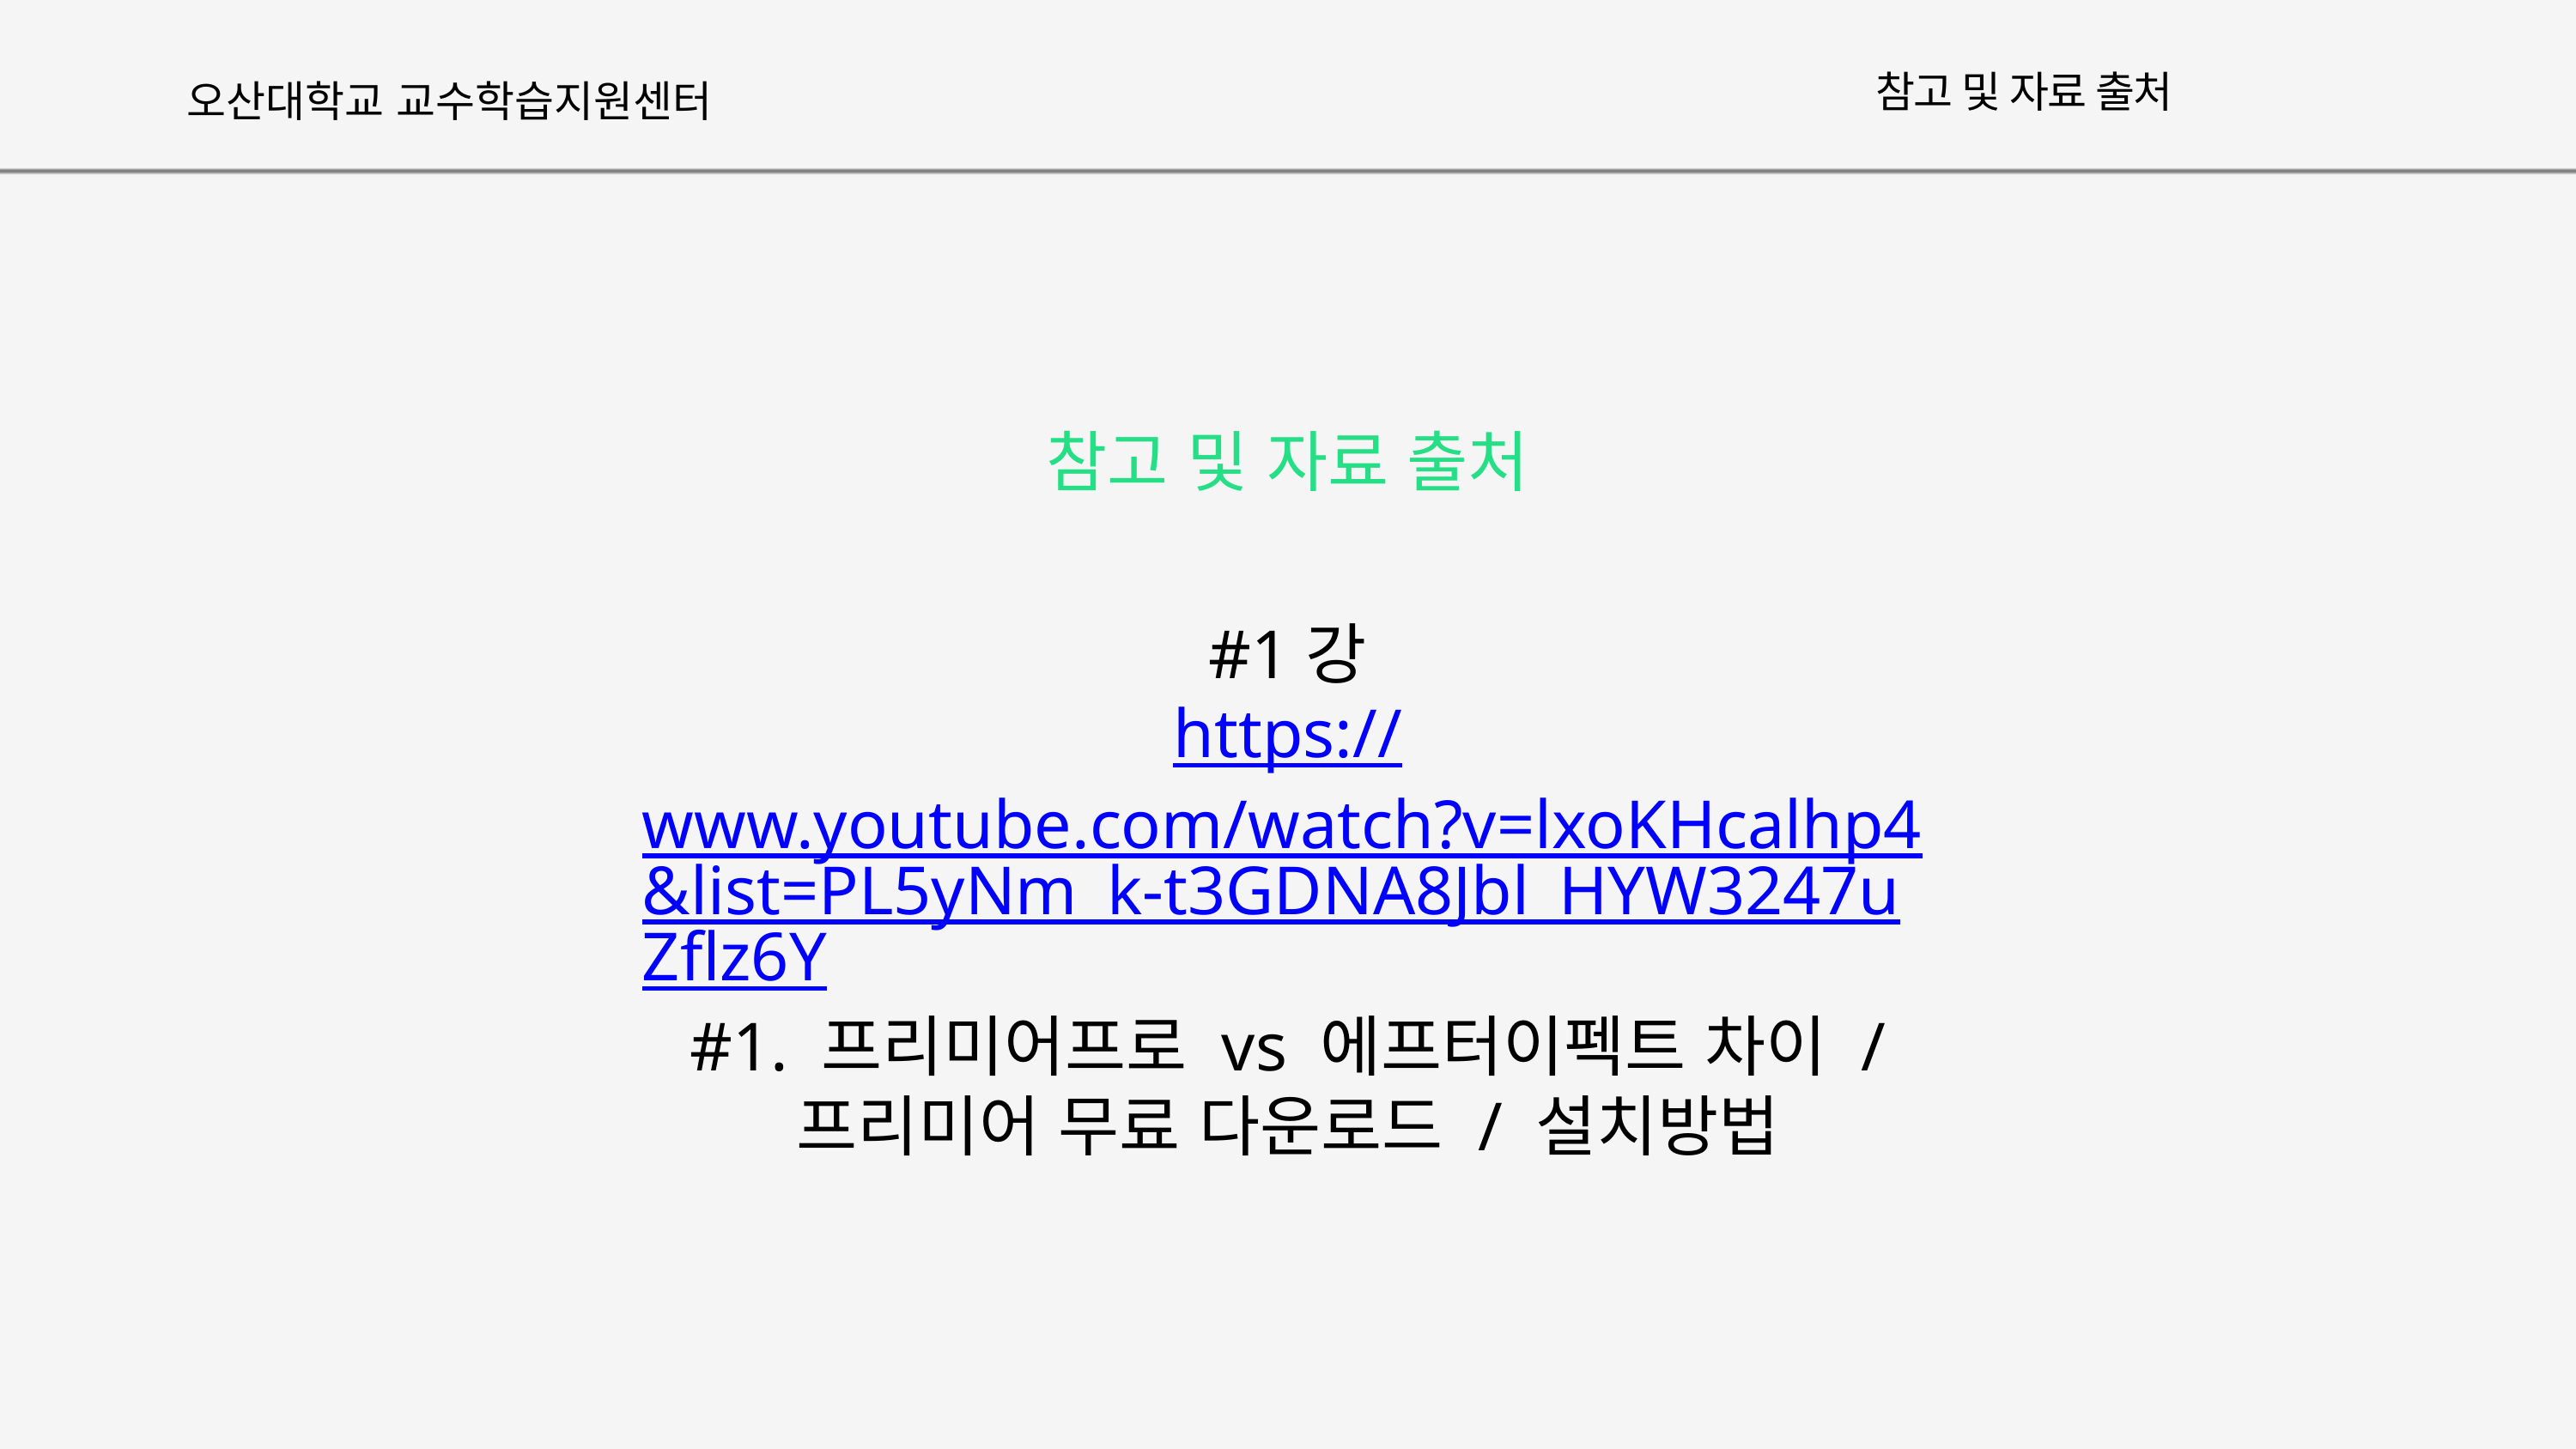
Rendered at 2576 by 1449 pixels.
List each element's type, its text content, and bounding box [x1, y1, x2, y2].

text_box #1강 https://www.youtube.com/watch?v=lxoKHcalhp4&list=PL5yNm_k-t3GDNA8Jbl_HYW3247uZflz6Y #1. 프리미어프로 vs 에프터이펙트 차이 / 프리미어 무료 다운로드 / 설치방법 [635, 534, 1941, 1110]
text_box 오산대학교 교수학습지원센터 [174, 68, 1237, 124]
text_box 참고 및 자료 출처 [805, 409, 1771, 511]
text_box 참고 및 자료 출처 [1756, 58, 2186, 135]
picture [0, 163, 2576, 179]
